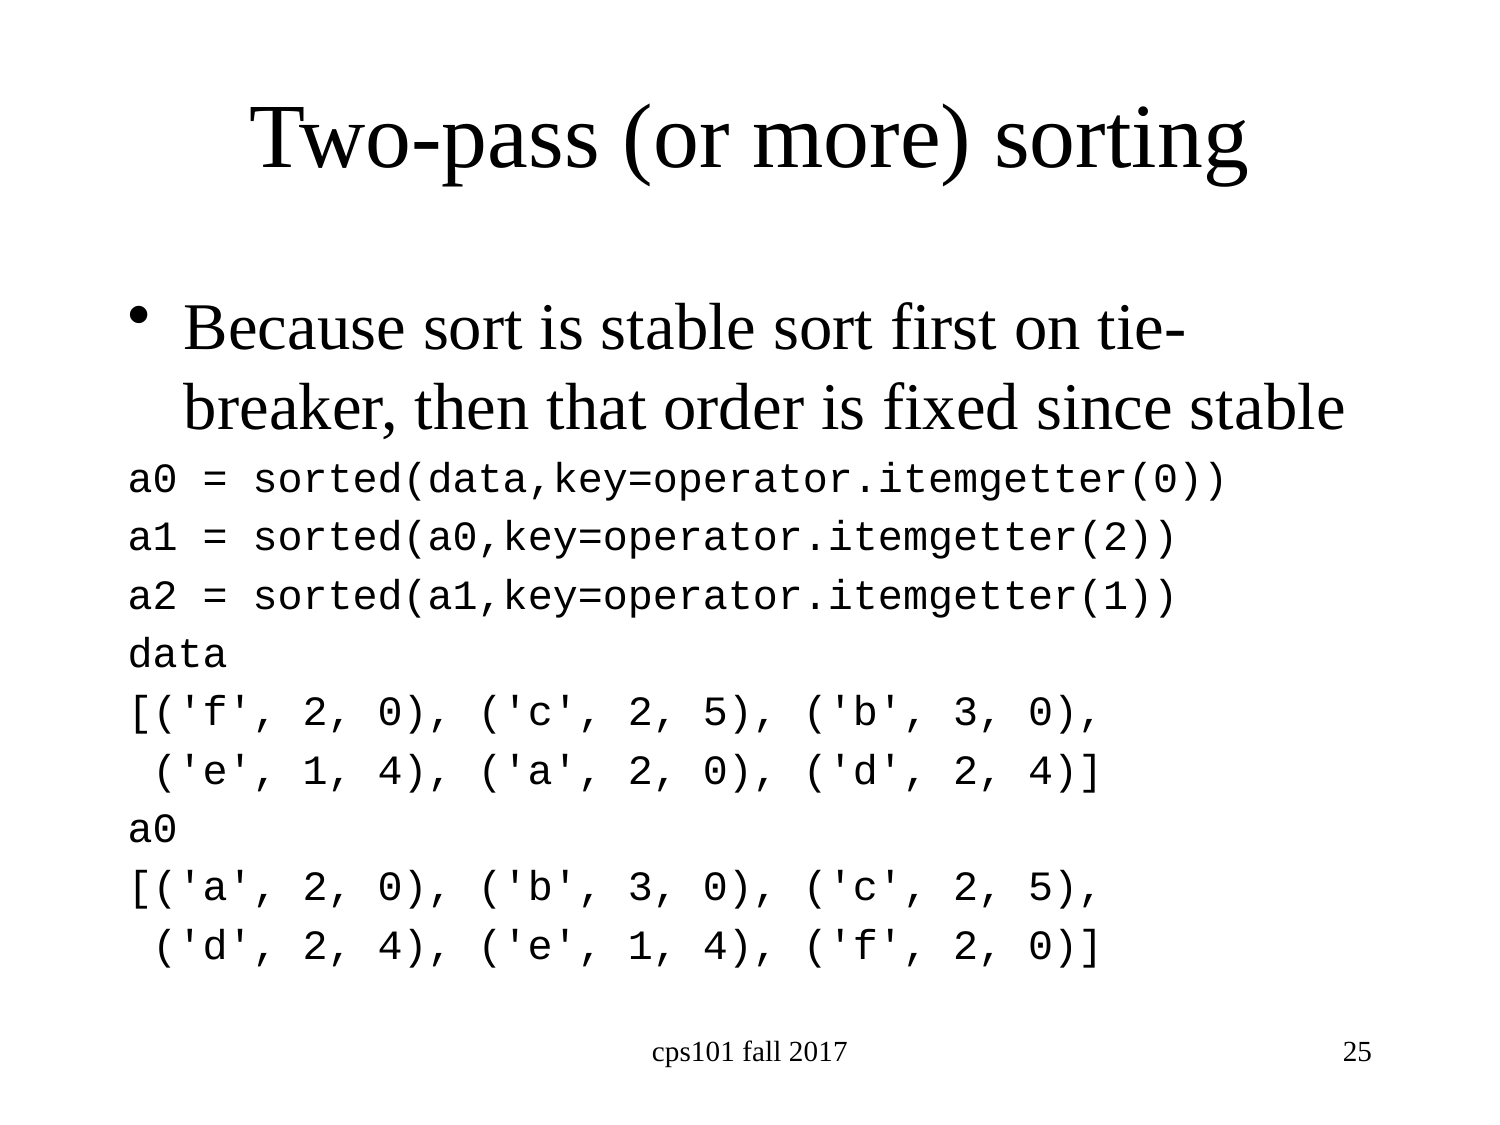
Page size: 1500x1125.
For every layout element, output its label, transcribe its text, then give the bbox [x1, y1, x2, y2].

title Two-pass (or more) sorting [112, 37, 1388, 225]
footer cps101 fall 2017 [512, 1024, 988, 1101]
slide_number 25 [1074, 1024, 1388, 1101]
list Because sort is stable sort first on tie-breaker, then that order is fixed since stable a0 = sorted(data,key=operator.itemgetter(0)) a1 = sorted(a0,key=operator.itemgetter(2)) a2 = sorted(a1,key=operator.itemgetter(1)) data [('f', 2, 0), ('c', 2, 5), ('b', 3, 0), ('e', 1, 4), ('a', 2, 0), ('d', 2, 4)] a0 [('a', 2, 0), ('b', 3, 0), ('c', 2, 5), ('d', 2, 4), ('e', 1, 4), ('f', 2, 0)] [112, 275, 1388, 950]
